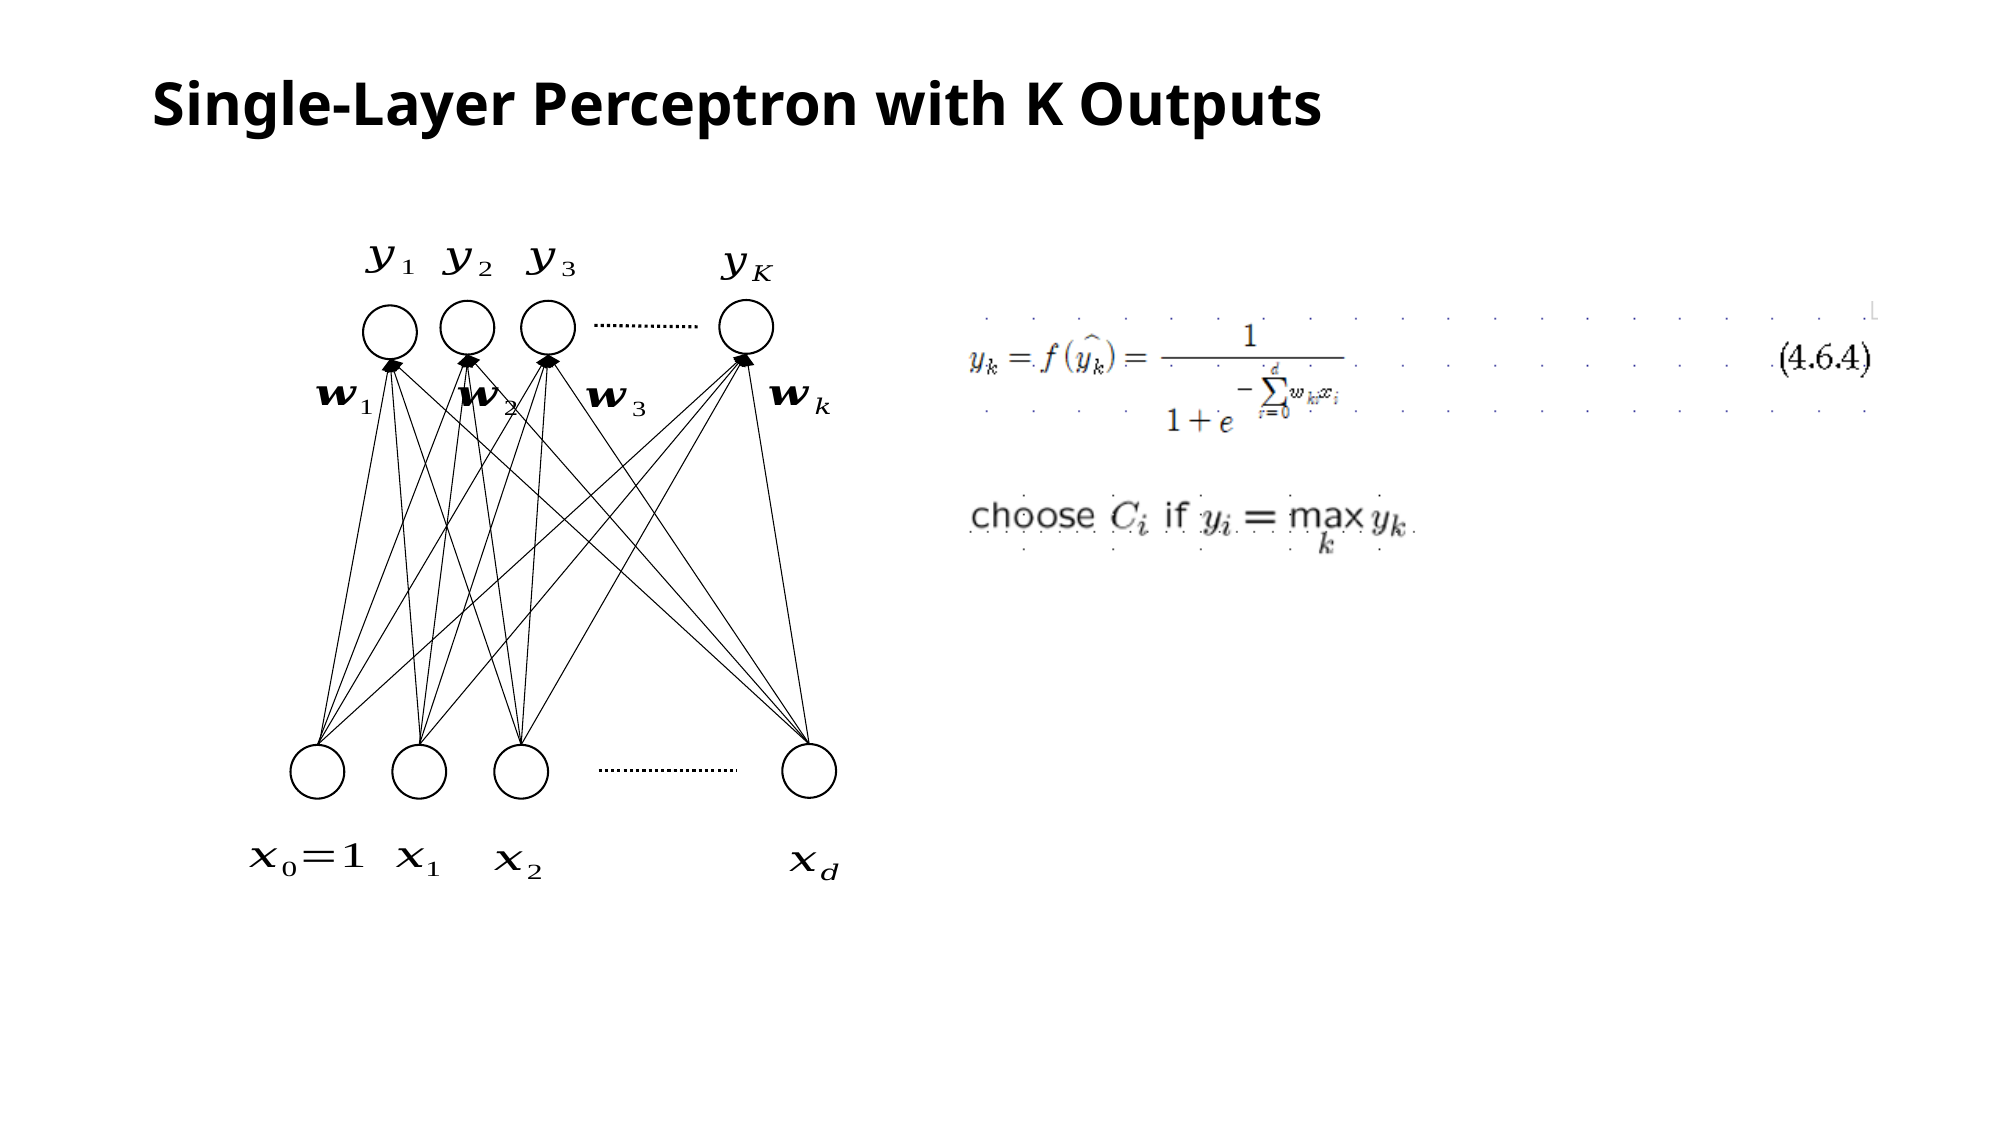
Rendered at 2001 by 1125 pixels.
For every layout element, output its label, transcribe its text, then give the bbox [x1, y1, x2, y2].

title Single-Layer Perceptron with K Outputs [137, 59, 1863, 148]
picture [956, 484, 1426, 563]
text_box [245, 233, 840, 885]
picture [944, 301, 1878, 453]
